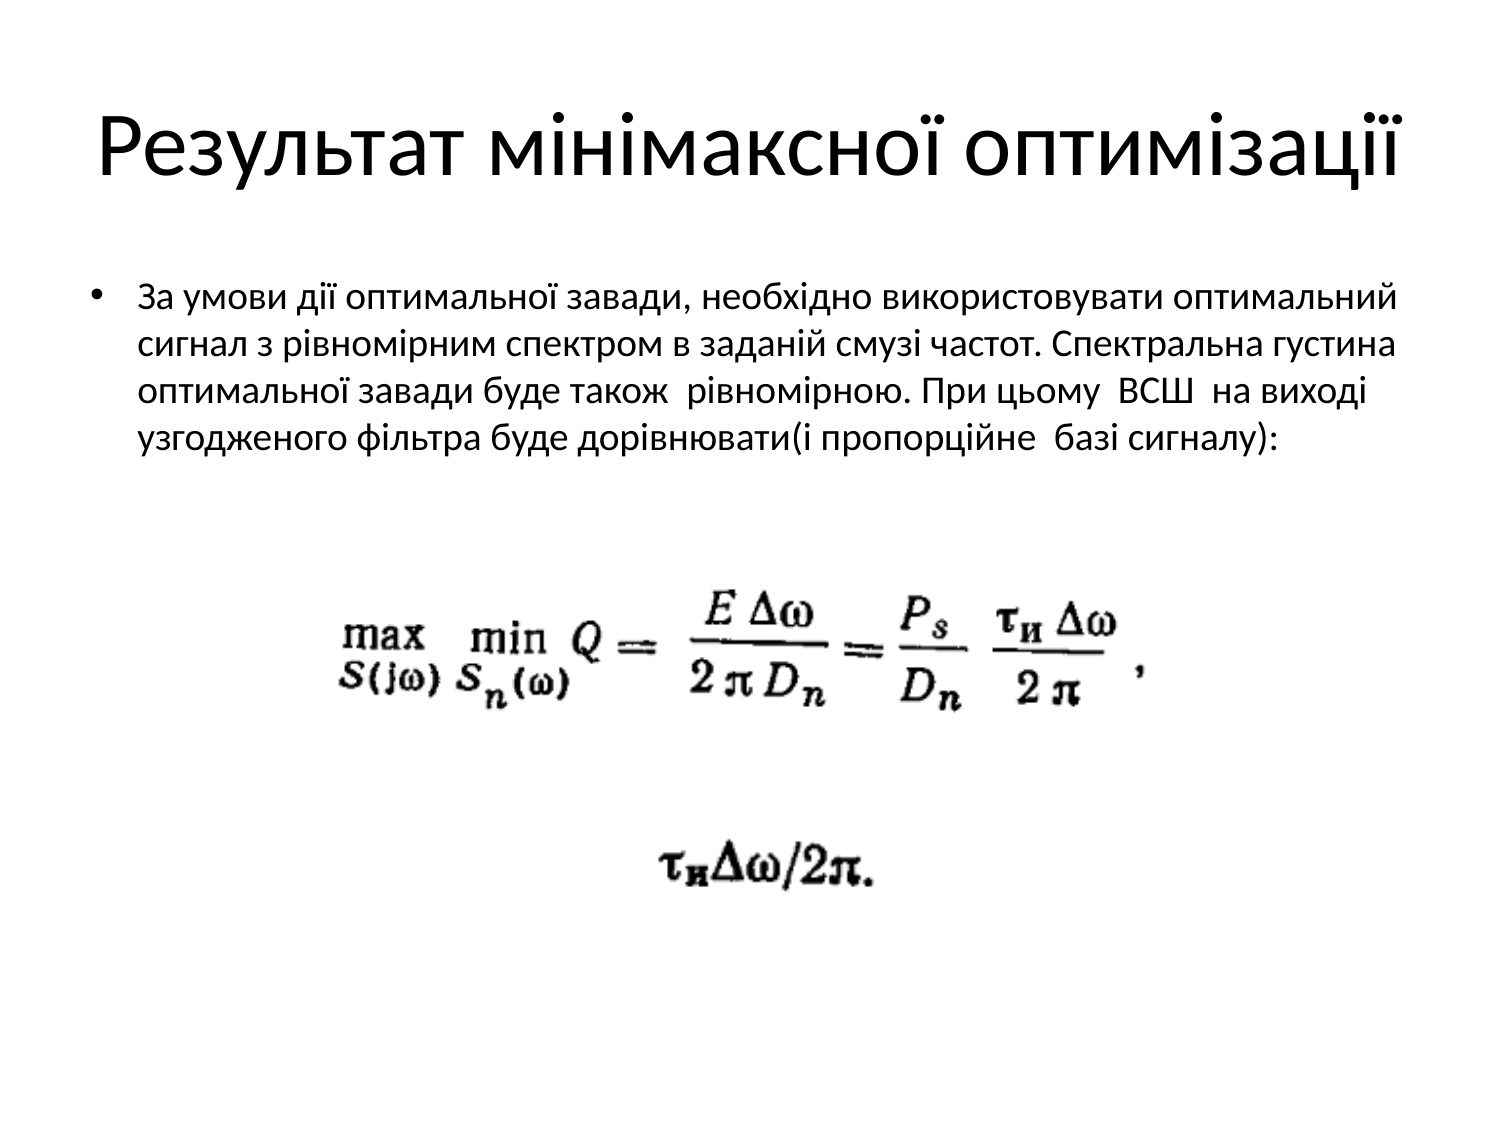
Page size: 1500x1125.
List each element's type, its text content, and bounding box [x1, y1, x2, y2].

title Результат мінімаксної оптимізації [75, 45, 1425, 233]
picture [648, 822, 895, 906]
picture [312, 585, 1157, 745]
list За умови дії оптимальної завади, необхідно використовувати оптимальний сигнал з рівномірним спектром в заданій смузі частот. Спектральна густина оптимальної завади буде також рівномірною. При цьому ВСШ на виході узгодженого фільтра буде дорівнювати(і пропорційне базі сигналу): [75, 262, 1425, 516]
